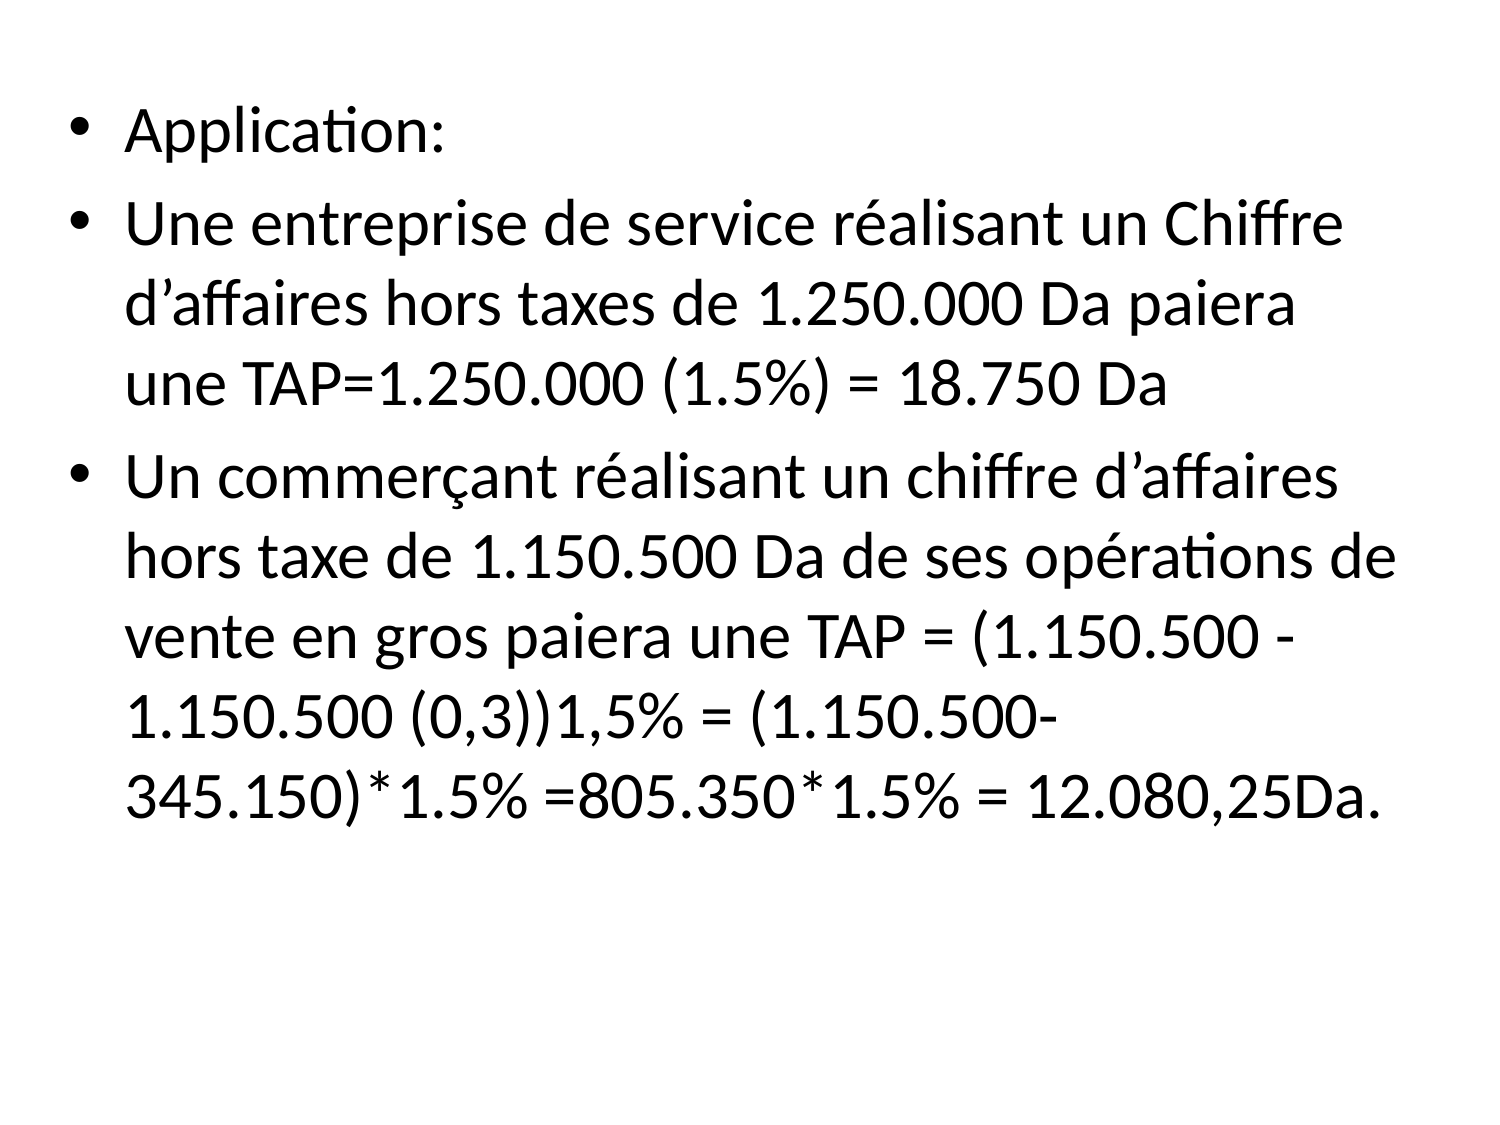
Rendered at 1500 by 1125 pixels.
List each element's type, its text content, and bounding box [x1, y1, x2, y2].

list Application: Une entreprise de service réalisant un Chiffre d’affaires hors taxes de 1.250.000 Da paiera une TAP=1.250.000 (1.5%) = 18.750 Da Un commerçant réalisant un chiffre d’affaires hors taxe de 1.150.500 Da de ses opérations de vente en gros paiera une TAP = (1.150.500 - 1.150.500 (0,3))1,5% = (1.150.500-345.150)*1.5% =805.350*1.5% = 12.080,25Da. [53, 78, 1425, 1005]
